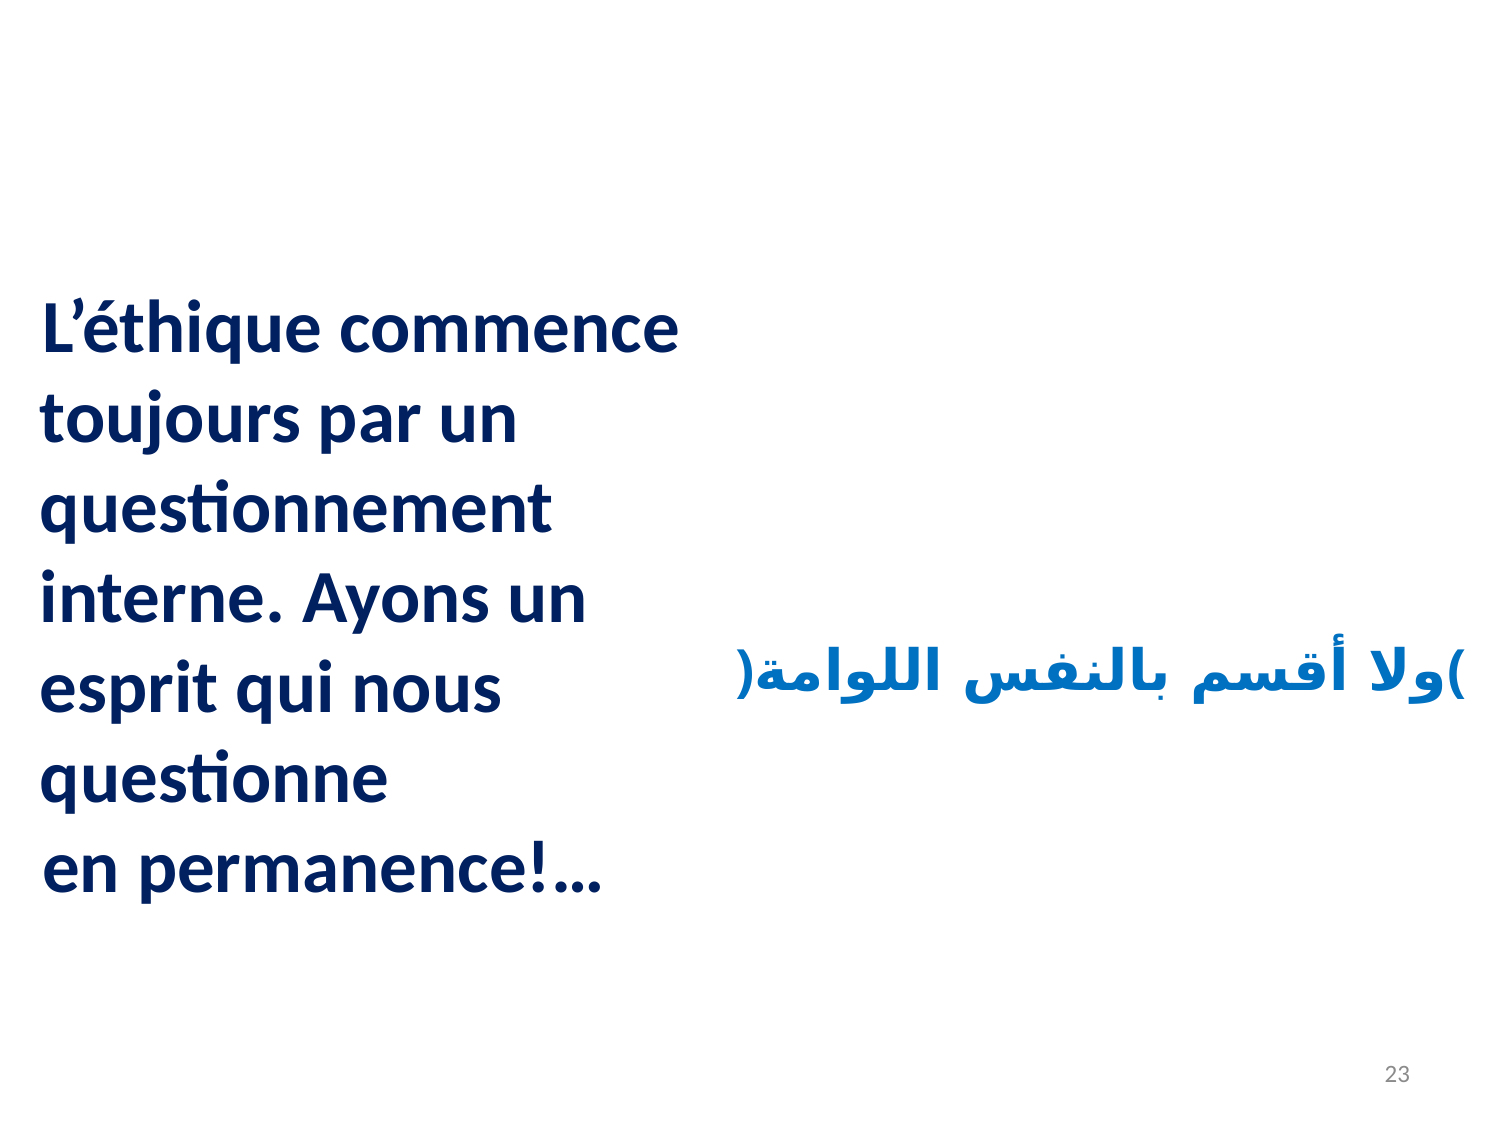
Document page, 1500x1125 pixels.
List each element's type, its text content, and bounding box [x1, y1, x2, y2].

text_box ﴿ولا أقسم بالنفس اللوامة﴾ [703, 597, 1499, 739]
list L’éthique commence toujours par un questionnement interne. Ayons un esprit qui nous questionne en permanence!… [11, 269, 786, 950]
slide_number 23 [1074, 1042, 1425, 1103]
